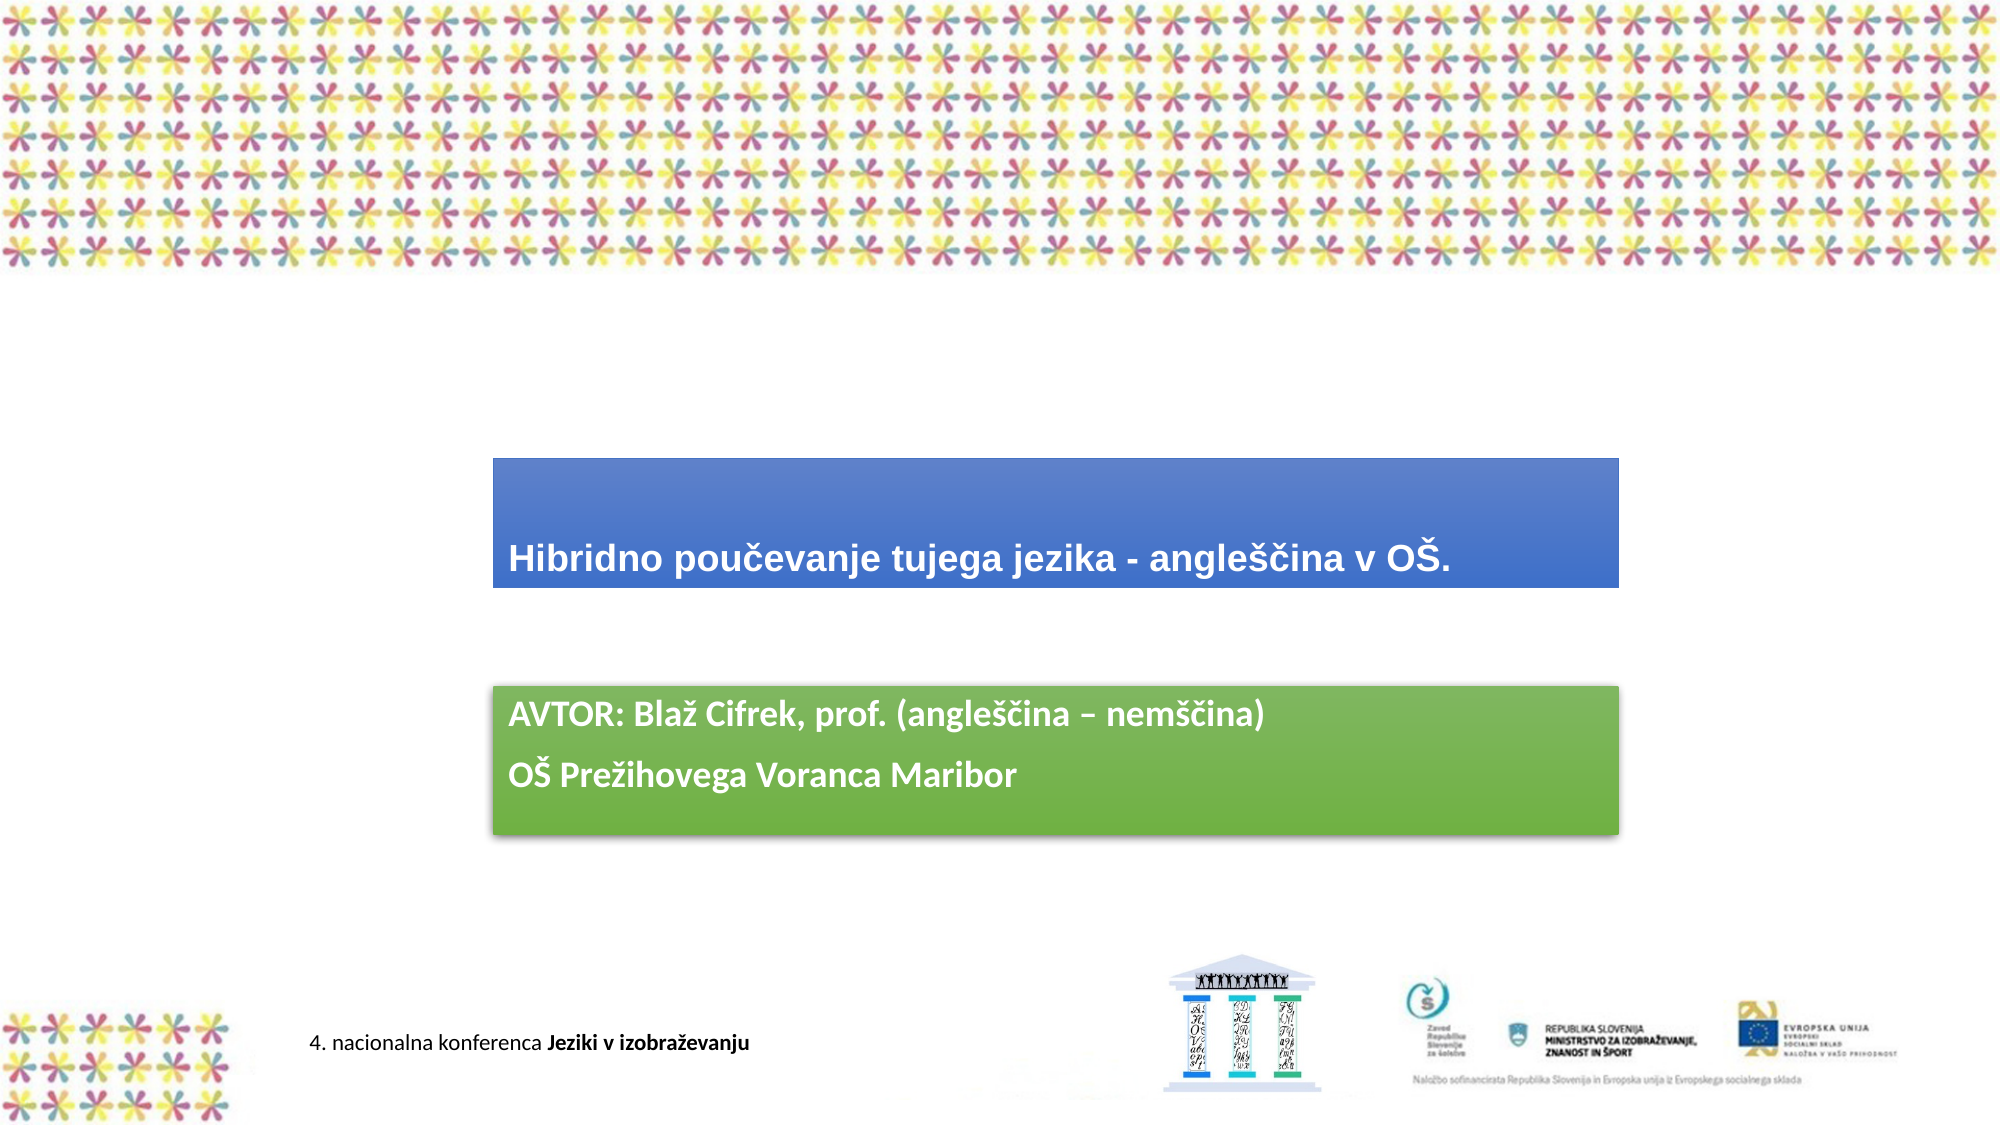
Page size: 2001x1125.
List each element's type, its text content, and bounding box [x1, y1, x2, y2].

title Hibridno poučevanje tujega jezika - angleščina v OŠ. [493, 458, 1619, 588]
picture [0, 0, 2000, 1125]
subtitle AVTOR: Blaž Cifrek, prof. (angleščina – nemščina) OŠ Prežihovega Voranca Maribor [493, 686, 1619, 835]
